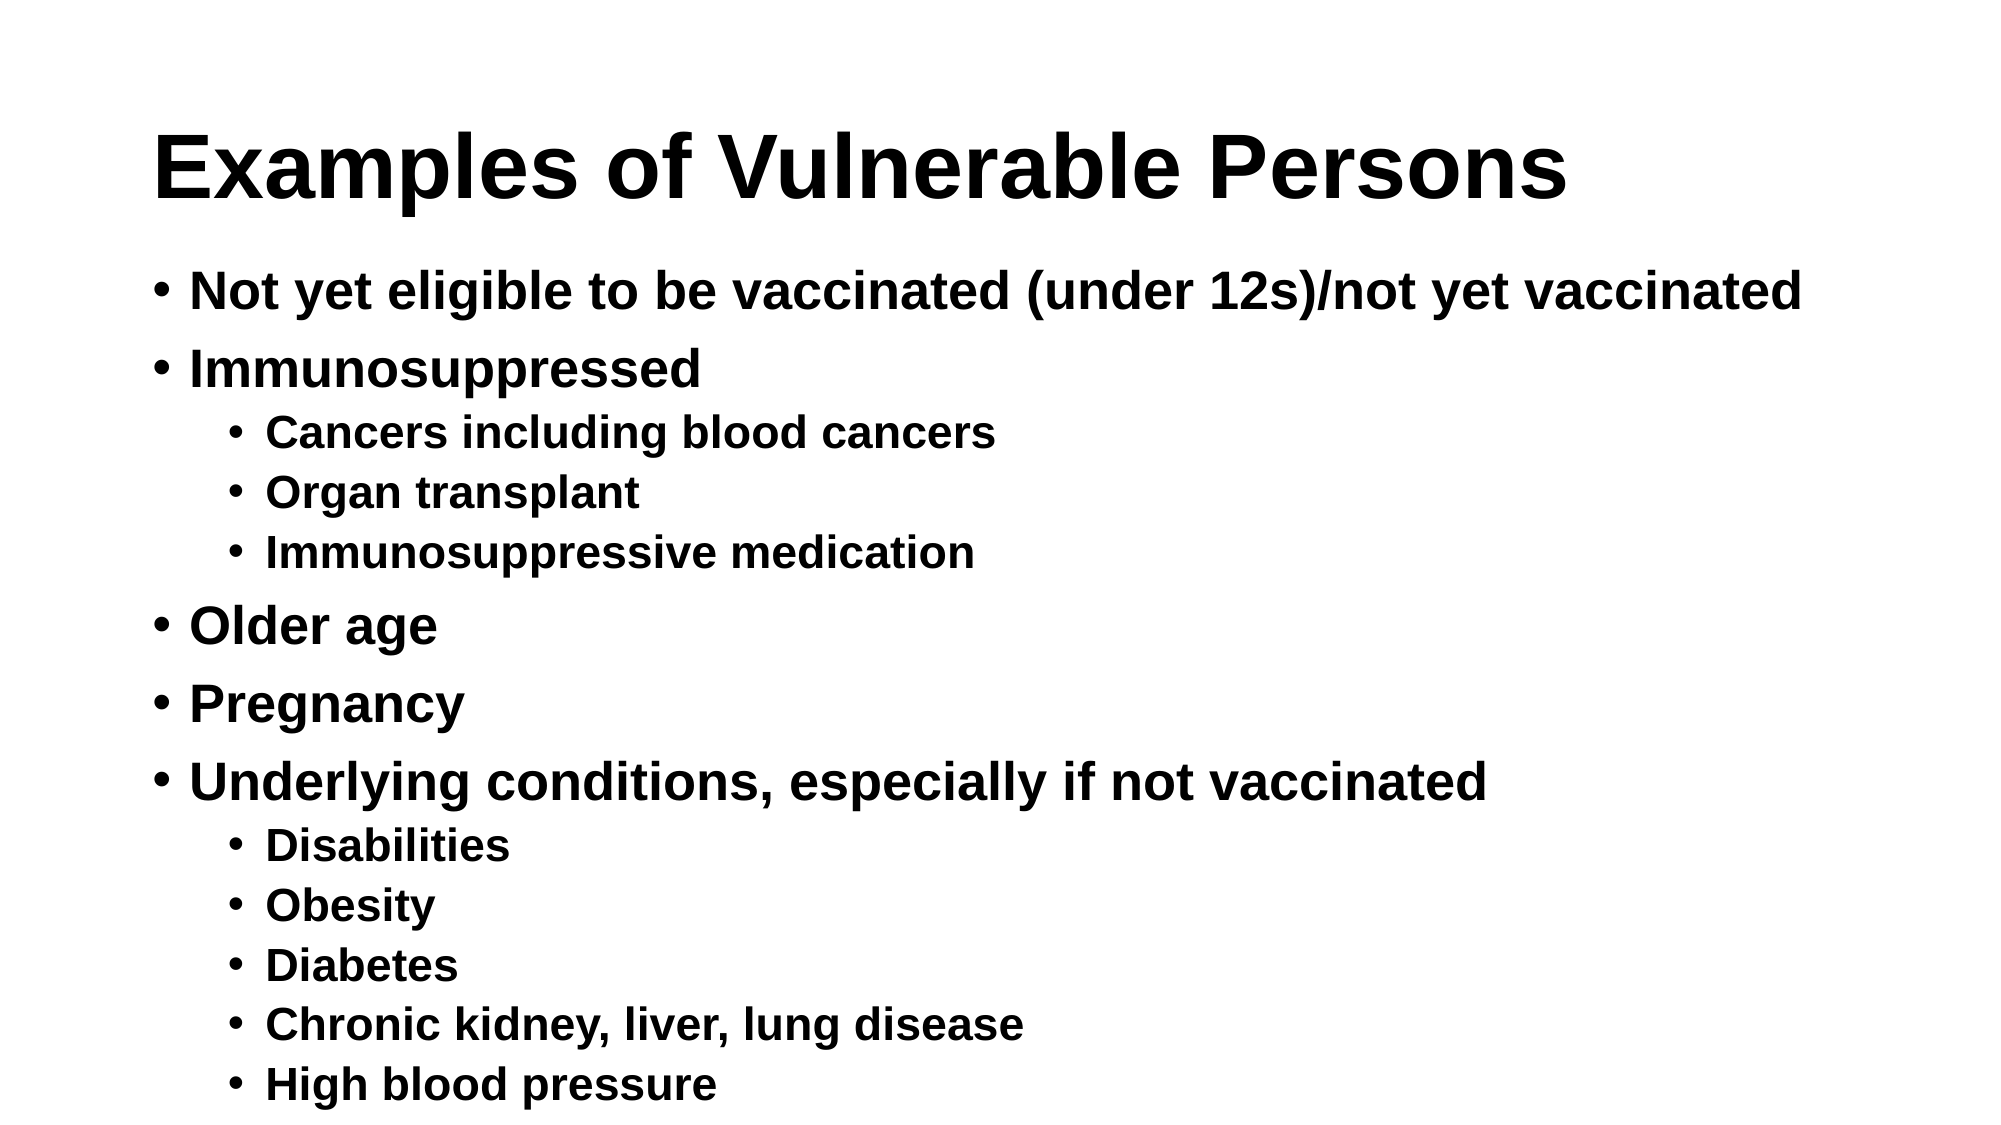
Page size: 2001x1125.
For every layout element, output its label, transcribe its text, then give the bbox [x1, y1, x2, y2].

list Not yet eligible to be vaccinated (under 12s)/not yet vaccinated Immunosuppressed Cancers including blood cancers Organ transplant Immunosuppressive medication Older age Pregnancy Underlying conditions, especially if not vaccinated Disabilities Obesity Diabetes Chronic kidney, liver, lung disease High blood pressure [137, 255, 1863, 1125]
title Examples of Vulnerable Persons [137, 59, 1863, 255]
